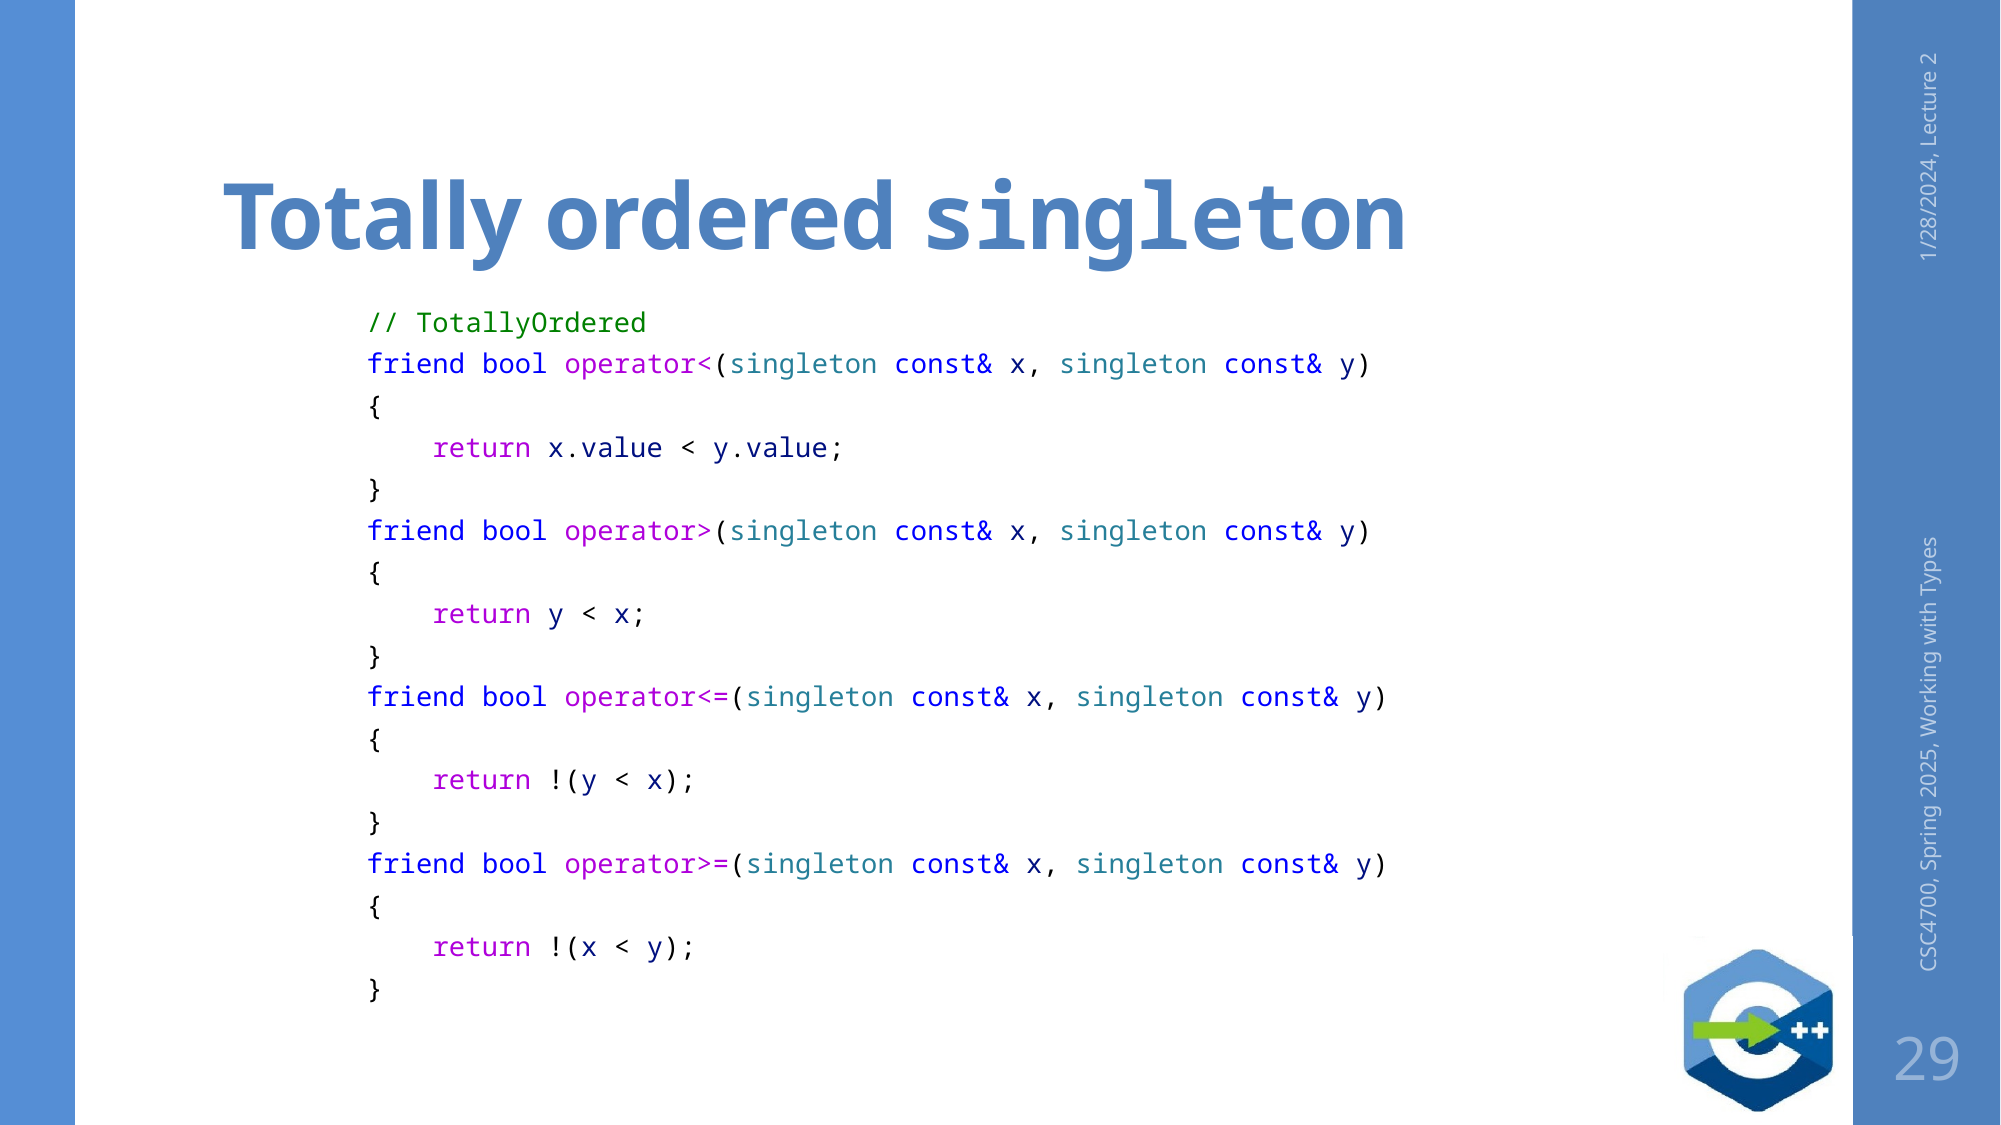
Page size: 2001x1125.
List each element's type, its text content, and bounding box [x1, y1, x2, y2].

footer CSC4700, Spring 2025, Working with Types [1897, 400, 1958, 988]
picture [1663, 936, 1853, 1125]
list // TotallyOrdered friend bool operator<(singleton const& x, singleton const& y) { return x.value < y.value; } friend bool operator>(singleton const& x, singleton const& y) { return y < x; } friend bool operator<=(singleton const& x, singleton const& y) { return !(y < x); } friend bool operator>=(singleton const& x, singleton const& y) { return !(x < y); } [206, 299, 1617, 1014]
title Totally ordered singleton [206, 48, 1797, 278]
slide_number 29 [1852, 1012, 2000, 1110]
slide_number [1897, 37, 1958, 351]
